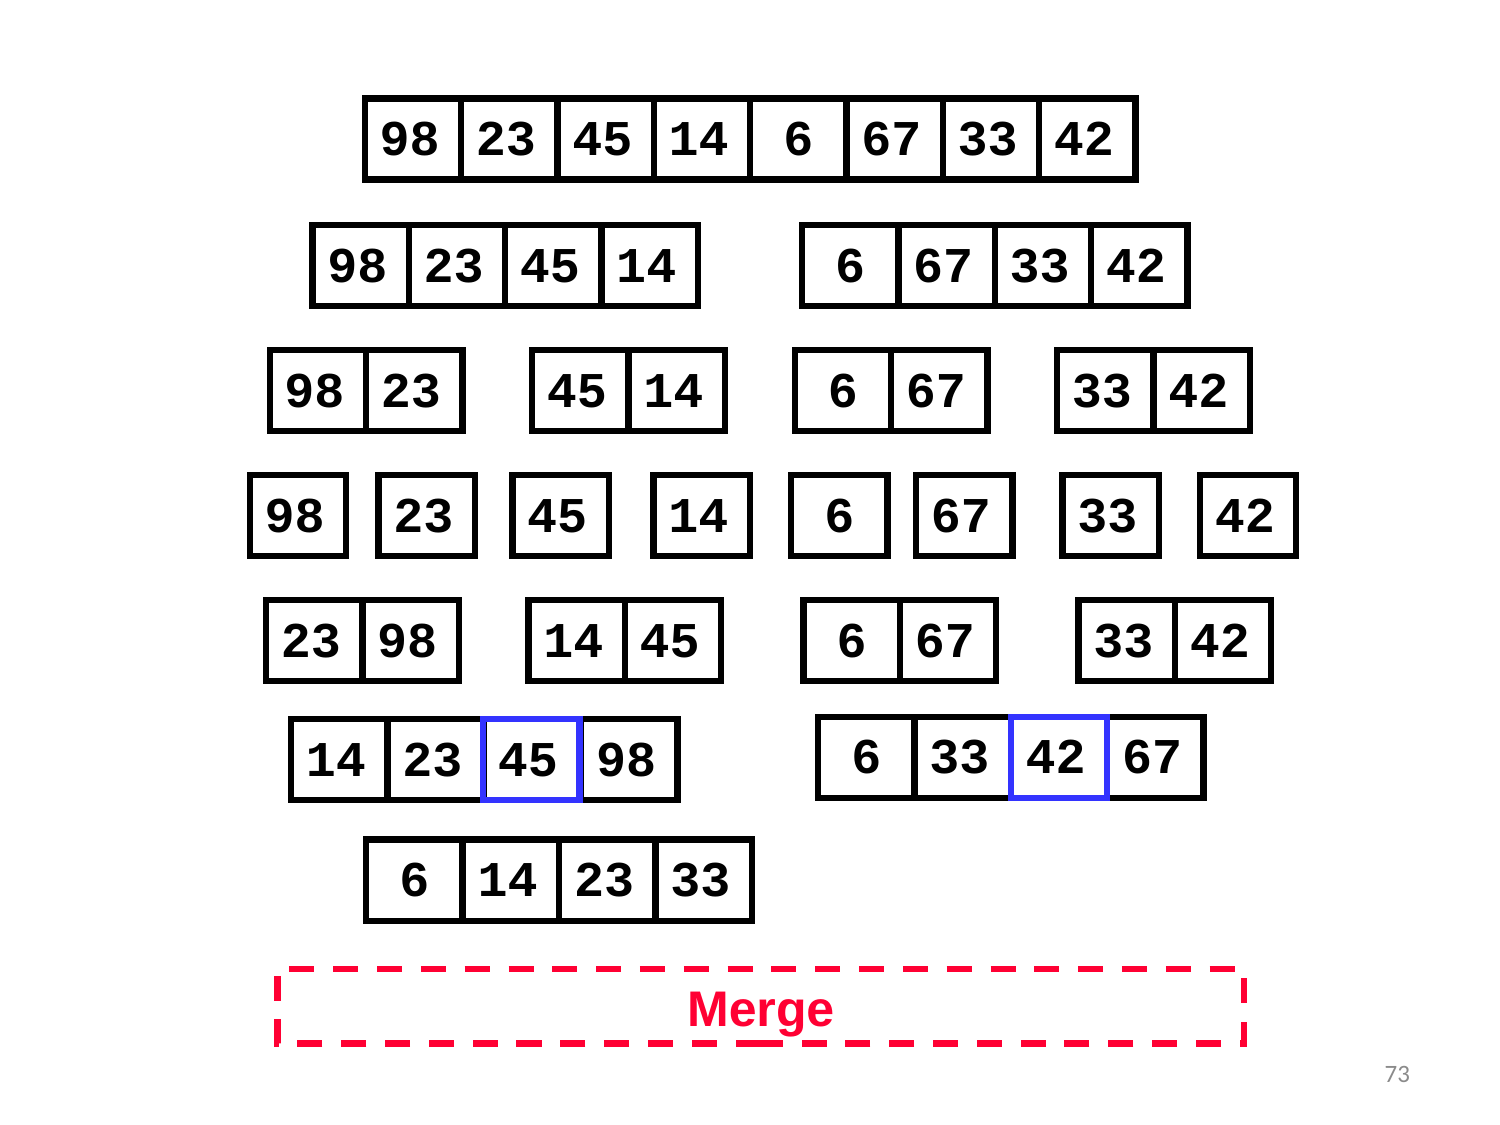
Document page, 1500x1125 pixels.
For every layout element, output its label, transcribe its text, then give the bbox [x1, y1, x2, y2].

text_box Merge [277, 968, 1244, 1044]
text_box 33 [942, 98, 1039, 180]
text_box 42 [1010, 716, 1108, 798]
text_box 45 [512, 474, 609, 557]
text_box 98 [362, 599, 459, 682]
text_box 6 [750, 98, 847, 180]
text_box 23 [378, 474, 475, 557]
slide_number 73 [1074, 1042, 1425, 1103]
text_box 45 [532, 349, 628, 432]
text_box 45 [506, 224, 601, 307]
text_box 42 [1091, 224, 1188, 307]
text_box 14 [628, 349, 725, 432]
text_box 33 [655, 839, 753, 921]
text_box 6 [791, 474, 888, 557]
text_box 6 [818, 716, 914, 798]
text_box 14 [601, 224, 698, 307]
text_box 33 [1062, 474, 1159, 557]
text_box 33 [994, 224, 1091, 307]
text_box 23 [367, 349, 463, 432]
text_box 14 [653, 98, 750, 180]
text_box 67 [899, 224, 994, 307]
text_box 98 [312, 224, 409, 307]
text_box 23 [409, 224, 506, 307]
text_box 33 [1057, 349, 1153, 432]
text_box 33 [1078, 599, 1175, 682]
text_box 45 [625, 599, 722, 682]
text_box 33 [914, 716, 1010, 798]
text_box 6 [794, 349, 892, 432]
text_box 67 [847, 98, 942, 180]
text_box 42 [1153, 349, 1250, 432]
text_box 14 [291, 718, 387, 800]
text_box 67 [916, 474, 1013, 557]
text_box 6 [366, 839, 462, 921]
text_box 98 [249, 474, 347, 557]
text_box 42 [1175, 599, 1272, 682]
text_box 23 [559, 839, 655, 921]
text_box 6 [802, 224, 899, 307]
text_box 14 [528, 599, 625, 682]
text_box 67 [1108, 716, 1204, 798]
text_box 67 [900, 599, 997, 682]
text_box 98 [581, 718, 678, 800]
text_box 14 [653, 474, 750, 557]
text_box 42 [1039, 98, 1136, 180]
text_box 14 [462, 839, 559, 921]
text_box 98 [364, 98, 462, 180]
text_box 67 [892, 349, 988, 432]
text_box 42 [1199, 474, 1297, 557]
text_box 23 [387, 718, 483, 800]
text_box 45 [558, 98, 653, 180]
text_box 6 [803, 599, 900, 682]
text_box 23 [266, 599, 362, 682]
text_box 23 [462, 98, 558, 180]
text_box 45 [483, 718, 580, 800]
text_box 98 [269, 349, 367, 432]
